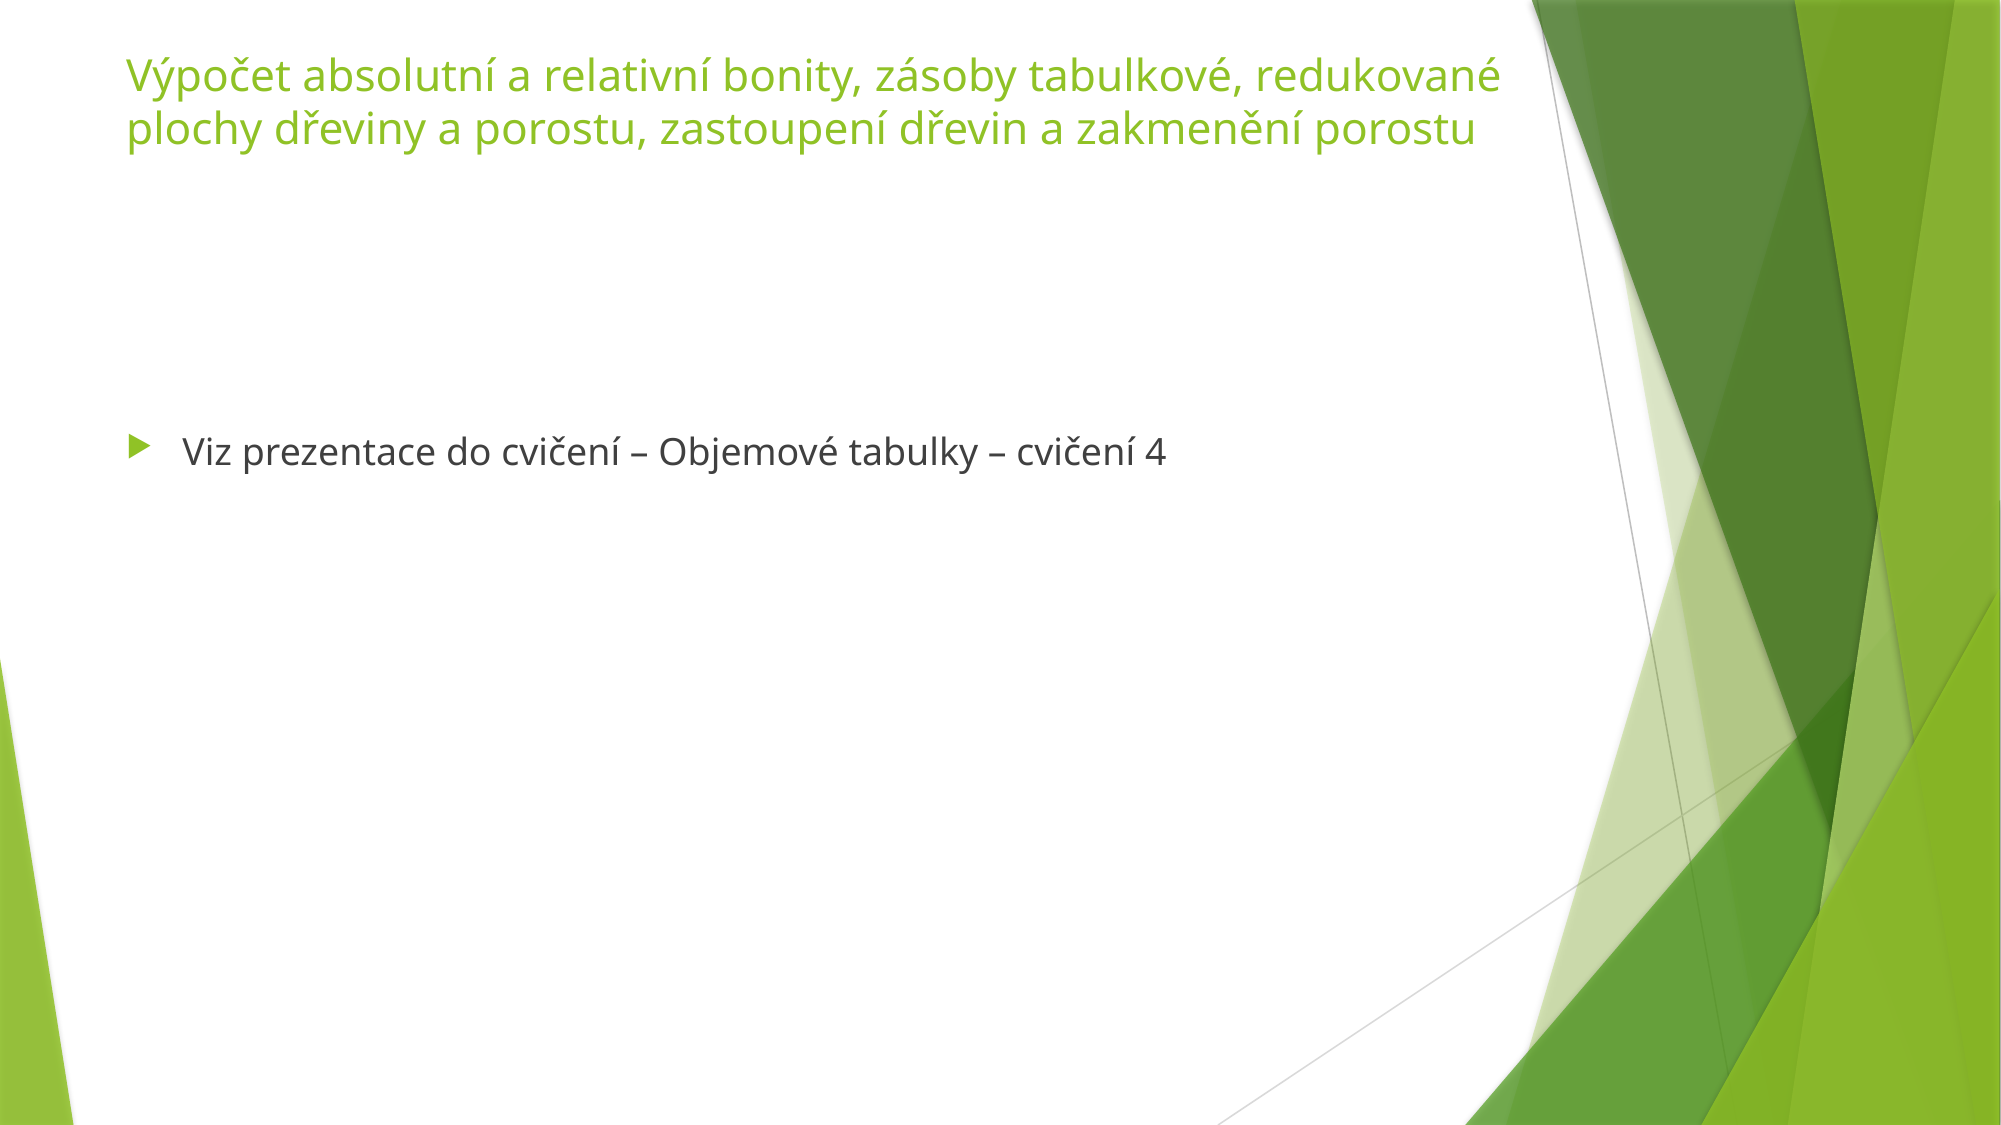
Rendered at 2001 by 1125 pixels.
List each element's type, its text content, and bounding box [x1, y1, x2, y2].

list Viz prezentace do cvičení – Objemové tabulky – cvičení 4 [111, 354, 1522, 992]
title Výpočet absolutní a relativní bonity, zásoby tabulkové, redukované plochy dřeviny a porostu, zastoupení dřevin a zakmenění porostu [111, 39, 1522, 317]
